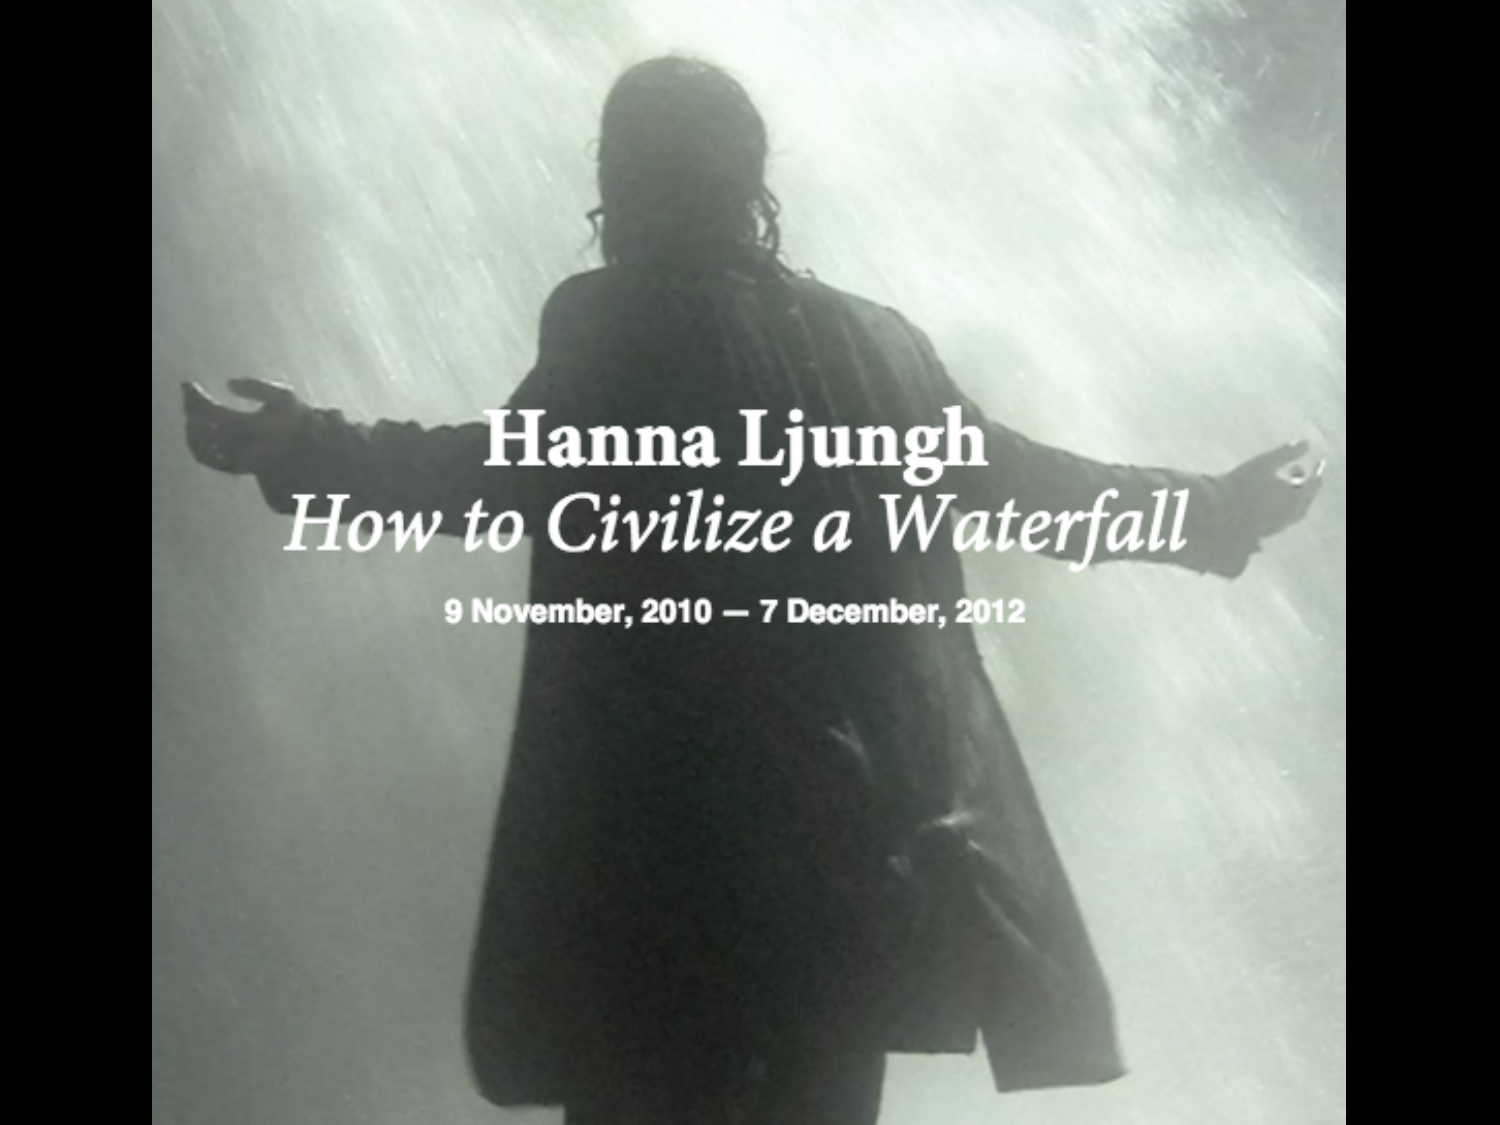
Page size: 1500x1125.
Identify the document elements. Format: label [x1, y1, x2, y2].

picture [151, 0, 1346, 1125]
